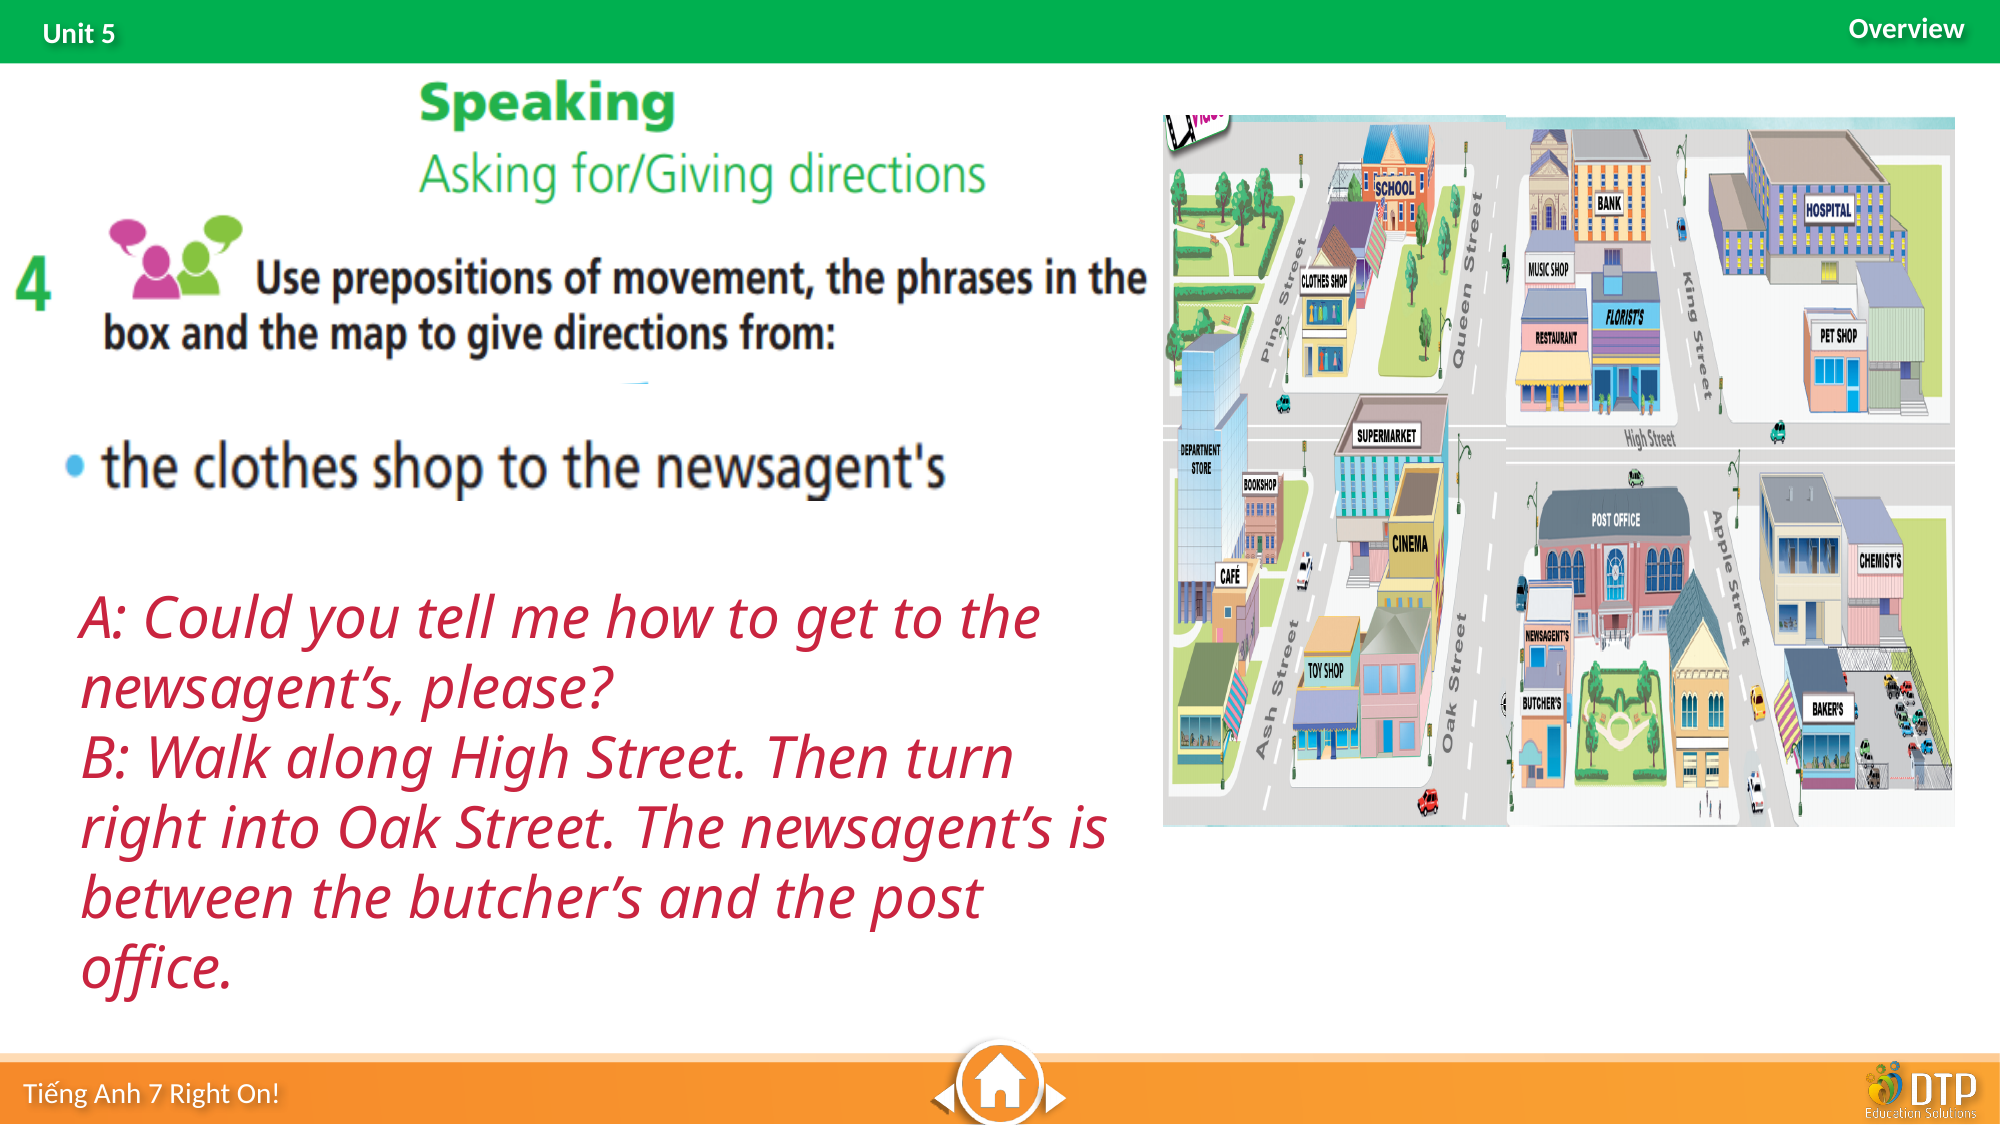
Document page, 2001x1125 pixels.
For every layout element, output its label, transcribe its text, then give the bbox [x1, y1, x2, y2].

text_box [1163, 114, 1956, 827]
text_box A: Could you tell me how to get to the newsagent’s, please? B: Walk along High Street. Then turn right into Oak Street. The newsagent’s is between the butcher’s and the post office. [65, 674, 1136, 1008]
picture [0, 63, 2000, 1125]
